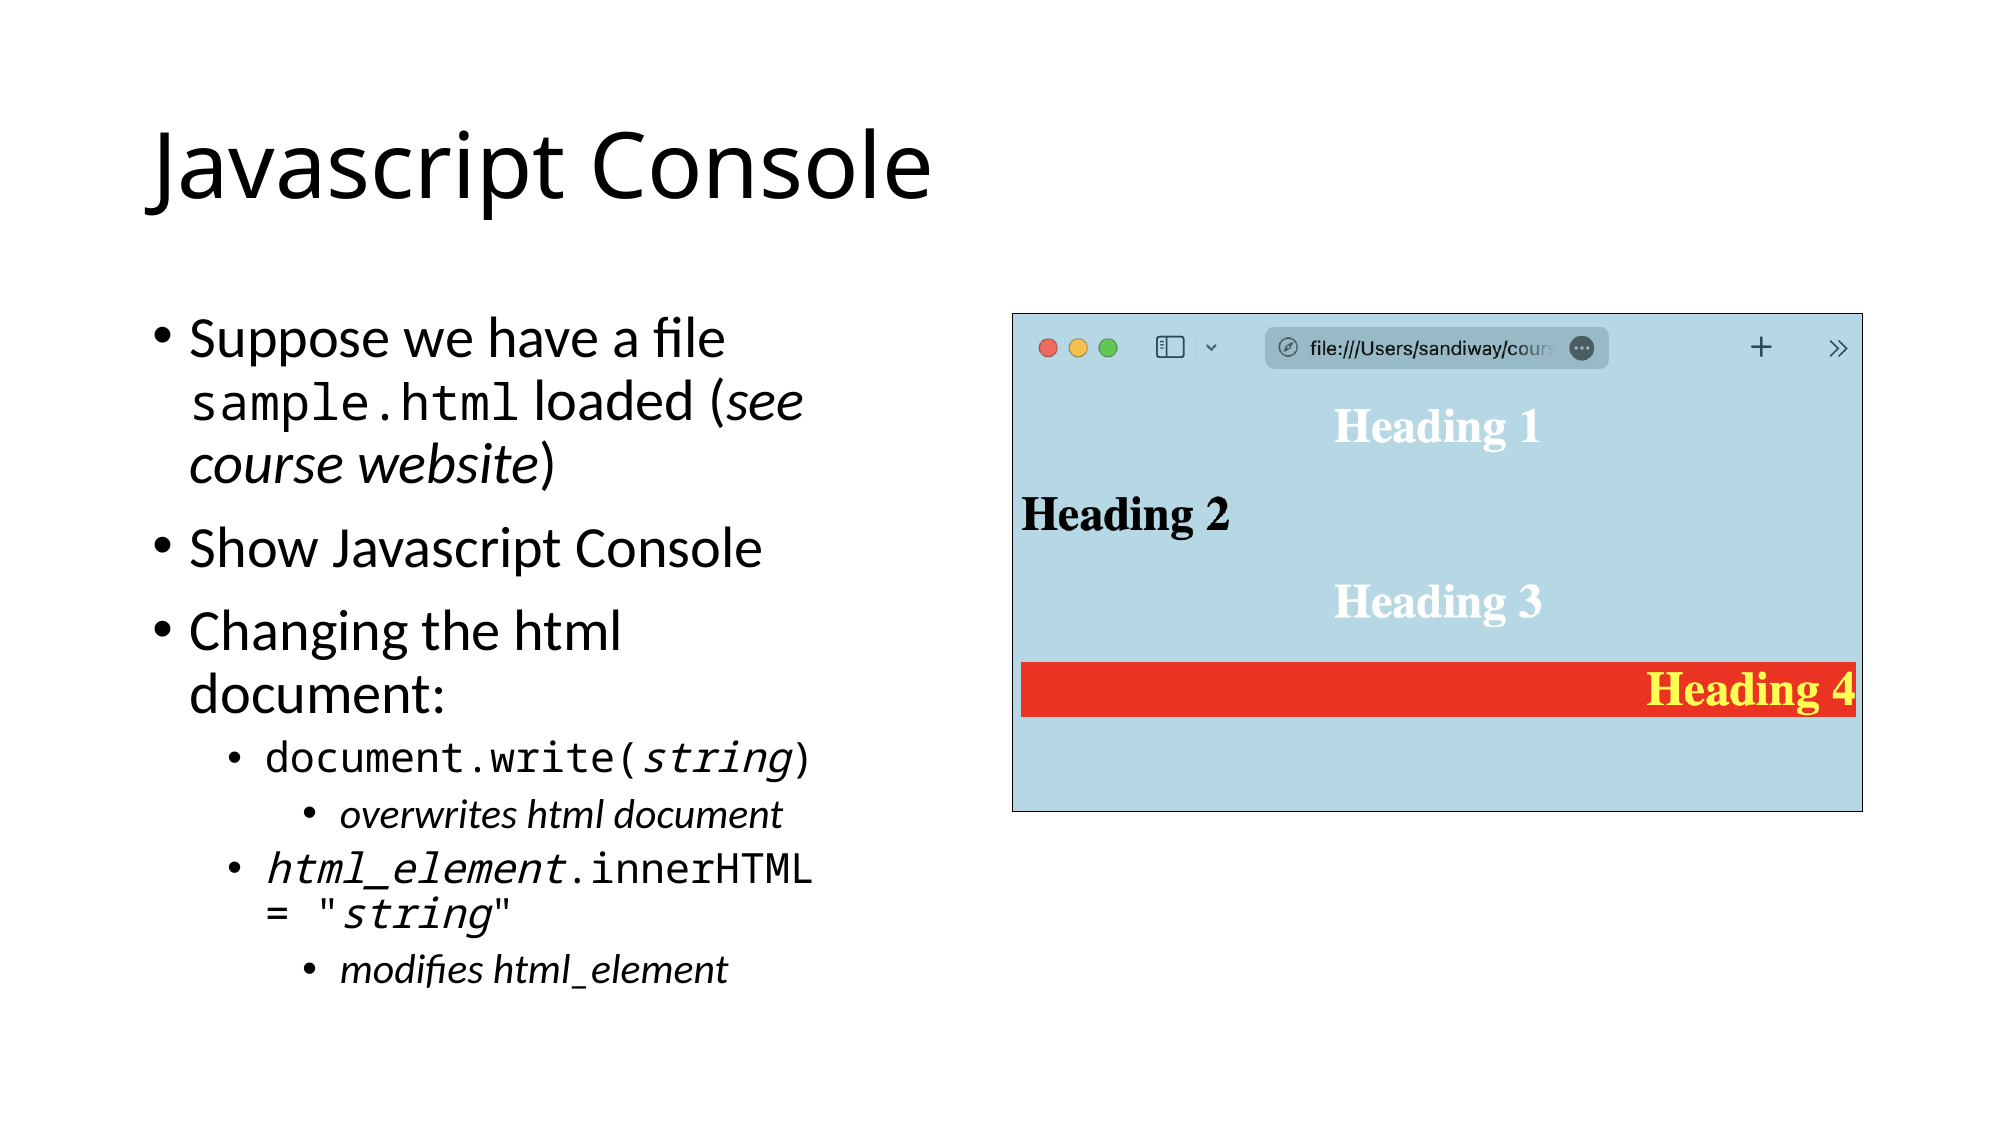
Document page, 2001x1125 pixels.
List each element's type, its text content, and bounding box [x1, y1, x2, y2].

list Suppose we have a file sample.html loaded (see course website) Show Javascript Console Changing the html document: document.write(string) overwrites html document html_element.innerHTML = "string" modifies html_element [137, 299, 841, 1014]
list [1012, 313, 1863, 812]
title Javascript Console [137, 59, 1863, 278]
